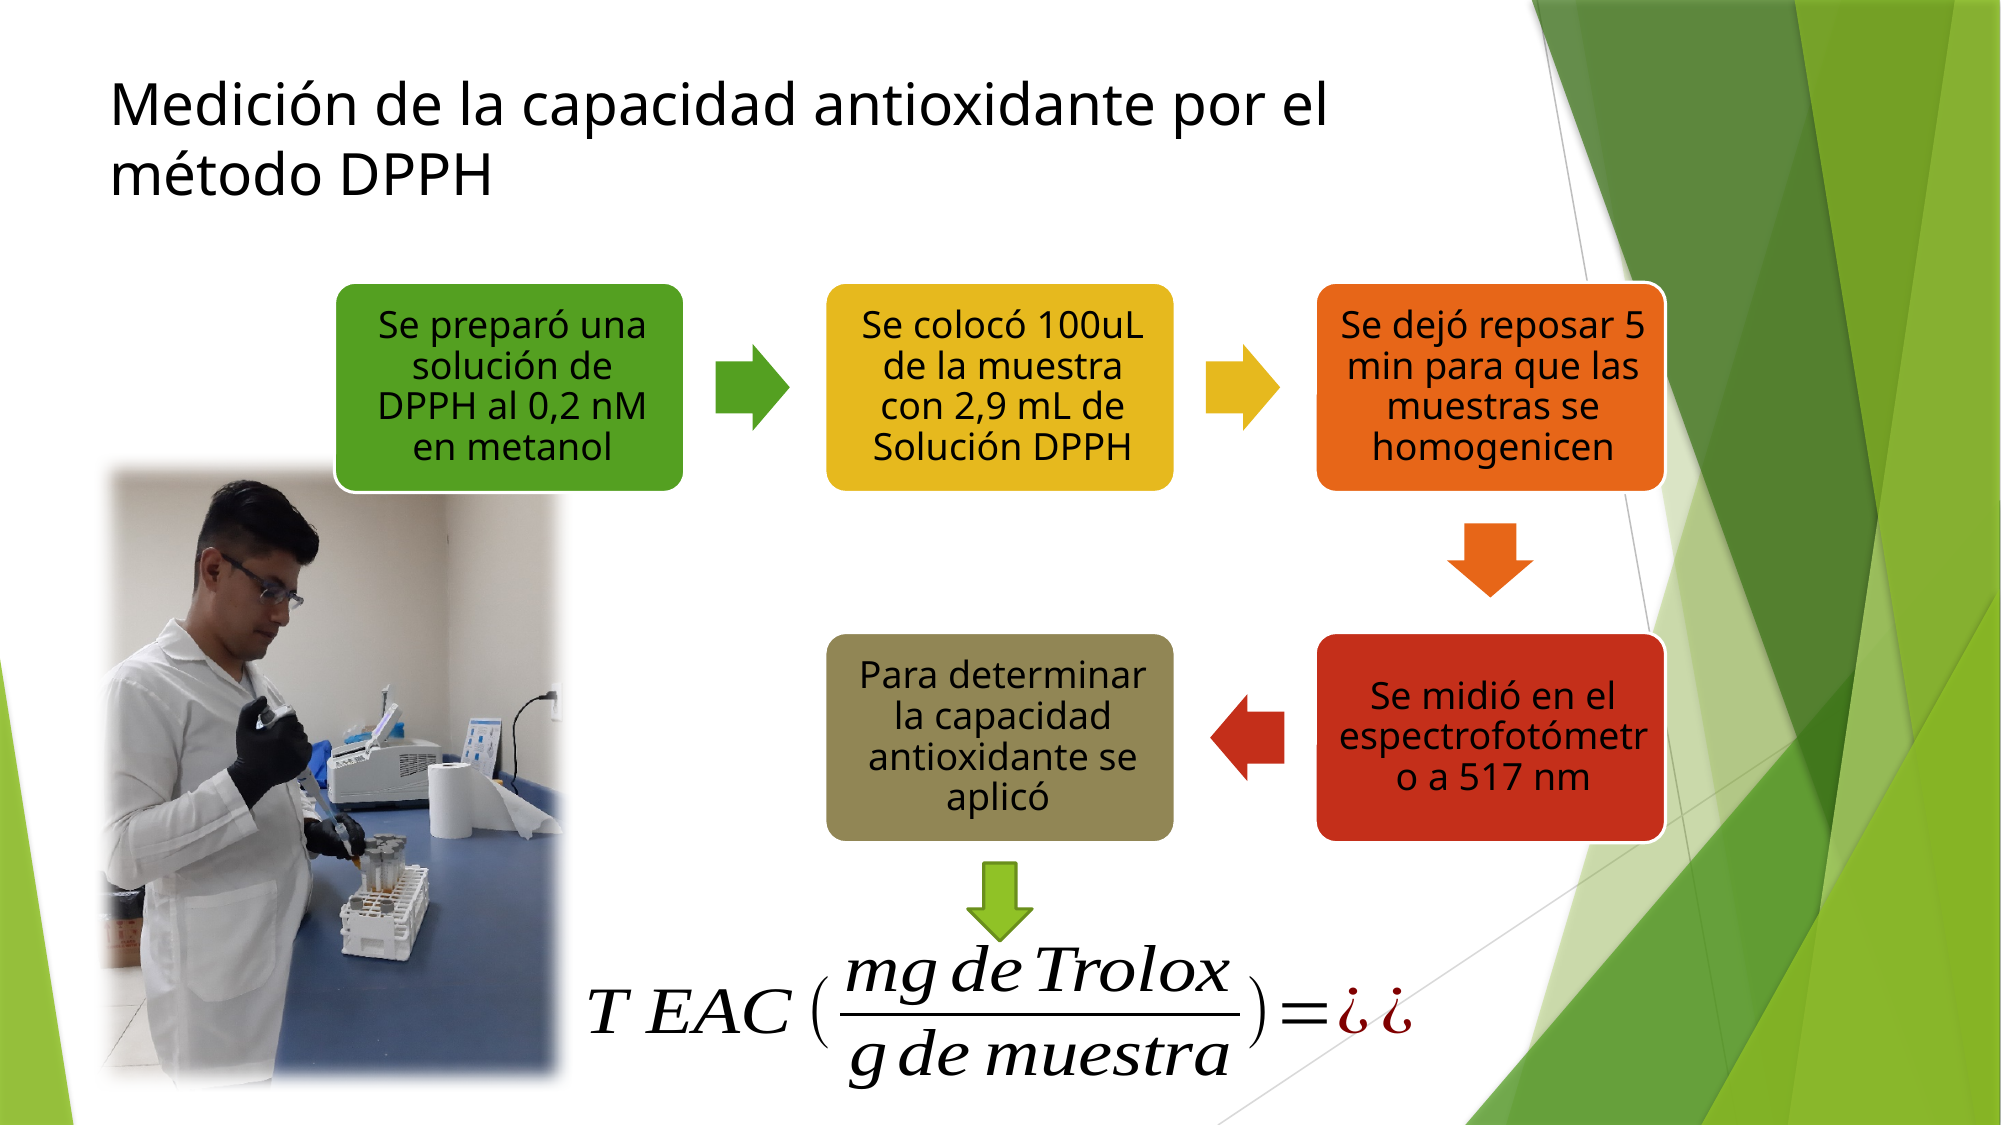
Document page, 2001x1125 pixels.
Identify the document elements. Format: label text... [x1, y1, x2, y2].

text_box Medición de la capacidad antioxidante por el método DPPH [94, 59, 1414, 215]
picture [13, 482, 654, 1064]
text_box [332, 117, 1668, 1008]
